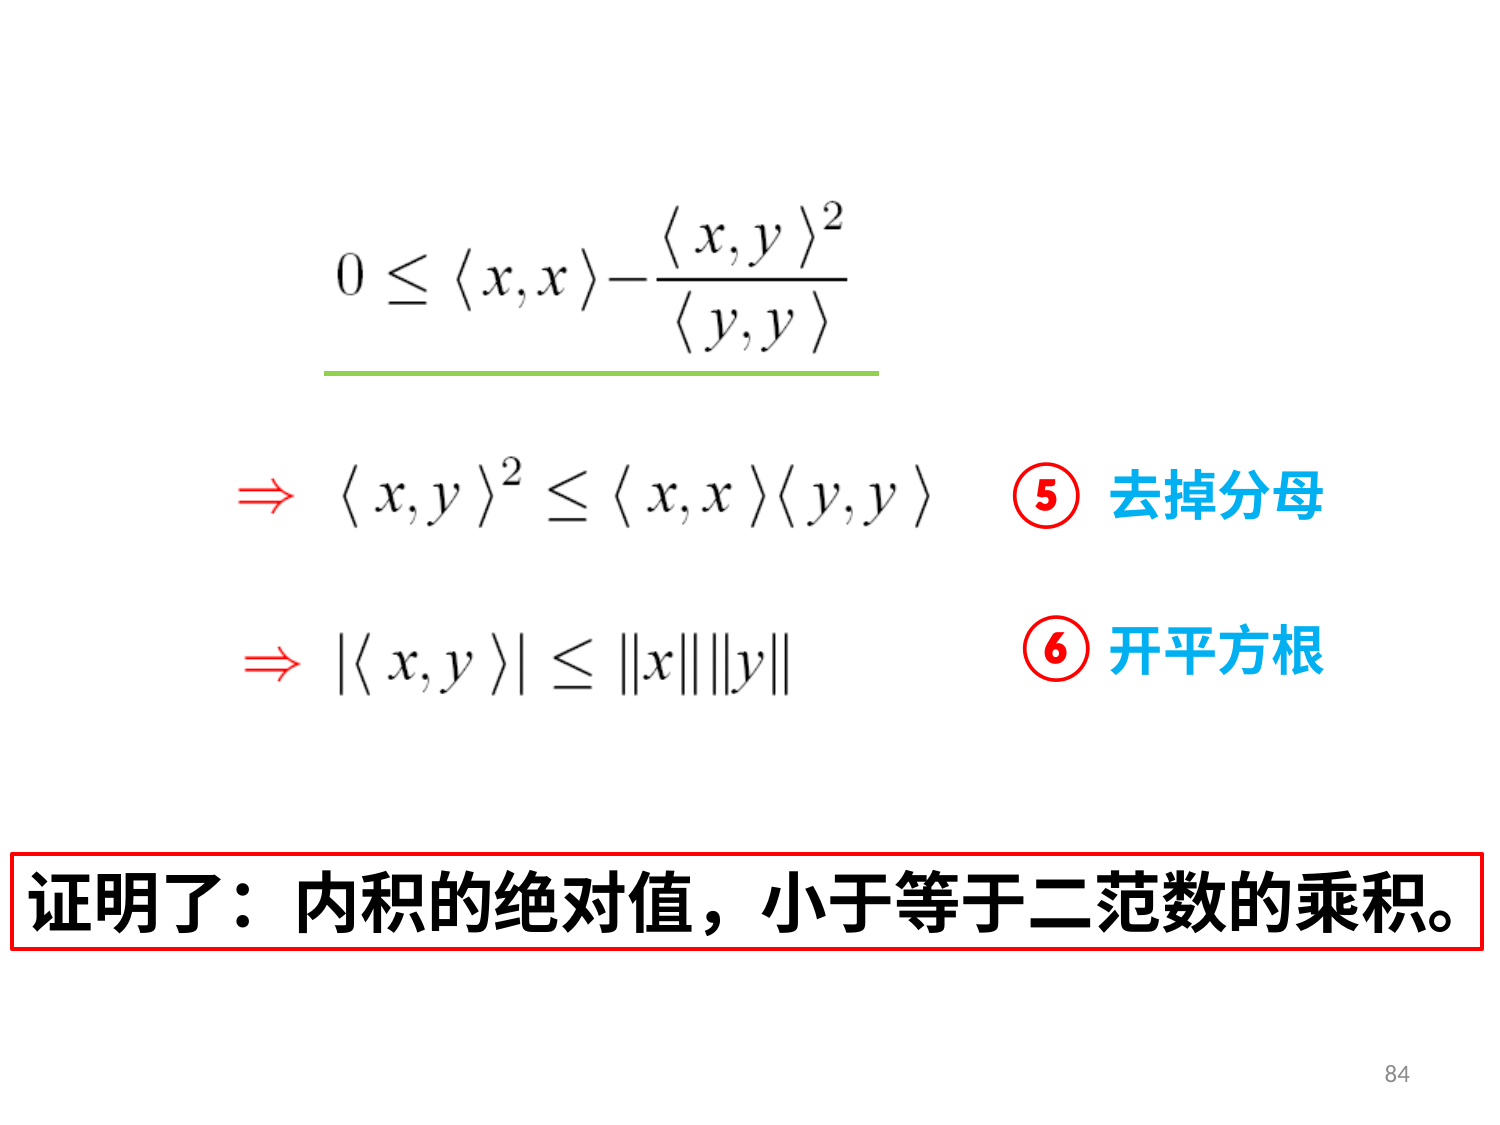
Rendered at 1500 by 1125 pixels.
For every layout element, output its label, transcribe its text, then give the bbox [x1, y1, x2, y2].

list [229, 611, 796, 717]
text_box 开平方根 [1094, 609, 1341, 689]
picture [229, 441, 940, 540]
picture [323, 184, 861, 371]
text_box ⑥ [997, 595, 1093, 691]
text_box 去掉分母 [1094, 453, 1341, 534]
text_box 证明了：内积的绝对值，小于等于二范数的乘积。 [11, 853, 1483, 949]
slide_number 84 [1074, 1042, 1425, 1103]
text_box ⑤ [987, 442, 1107, 538]
